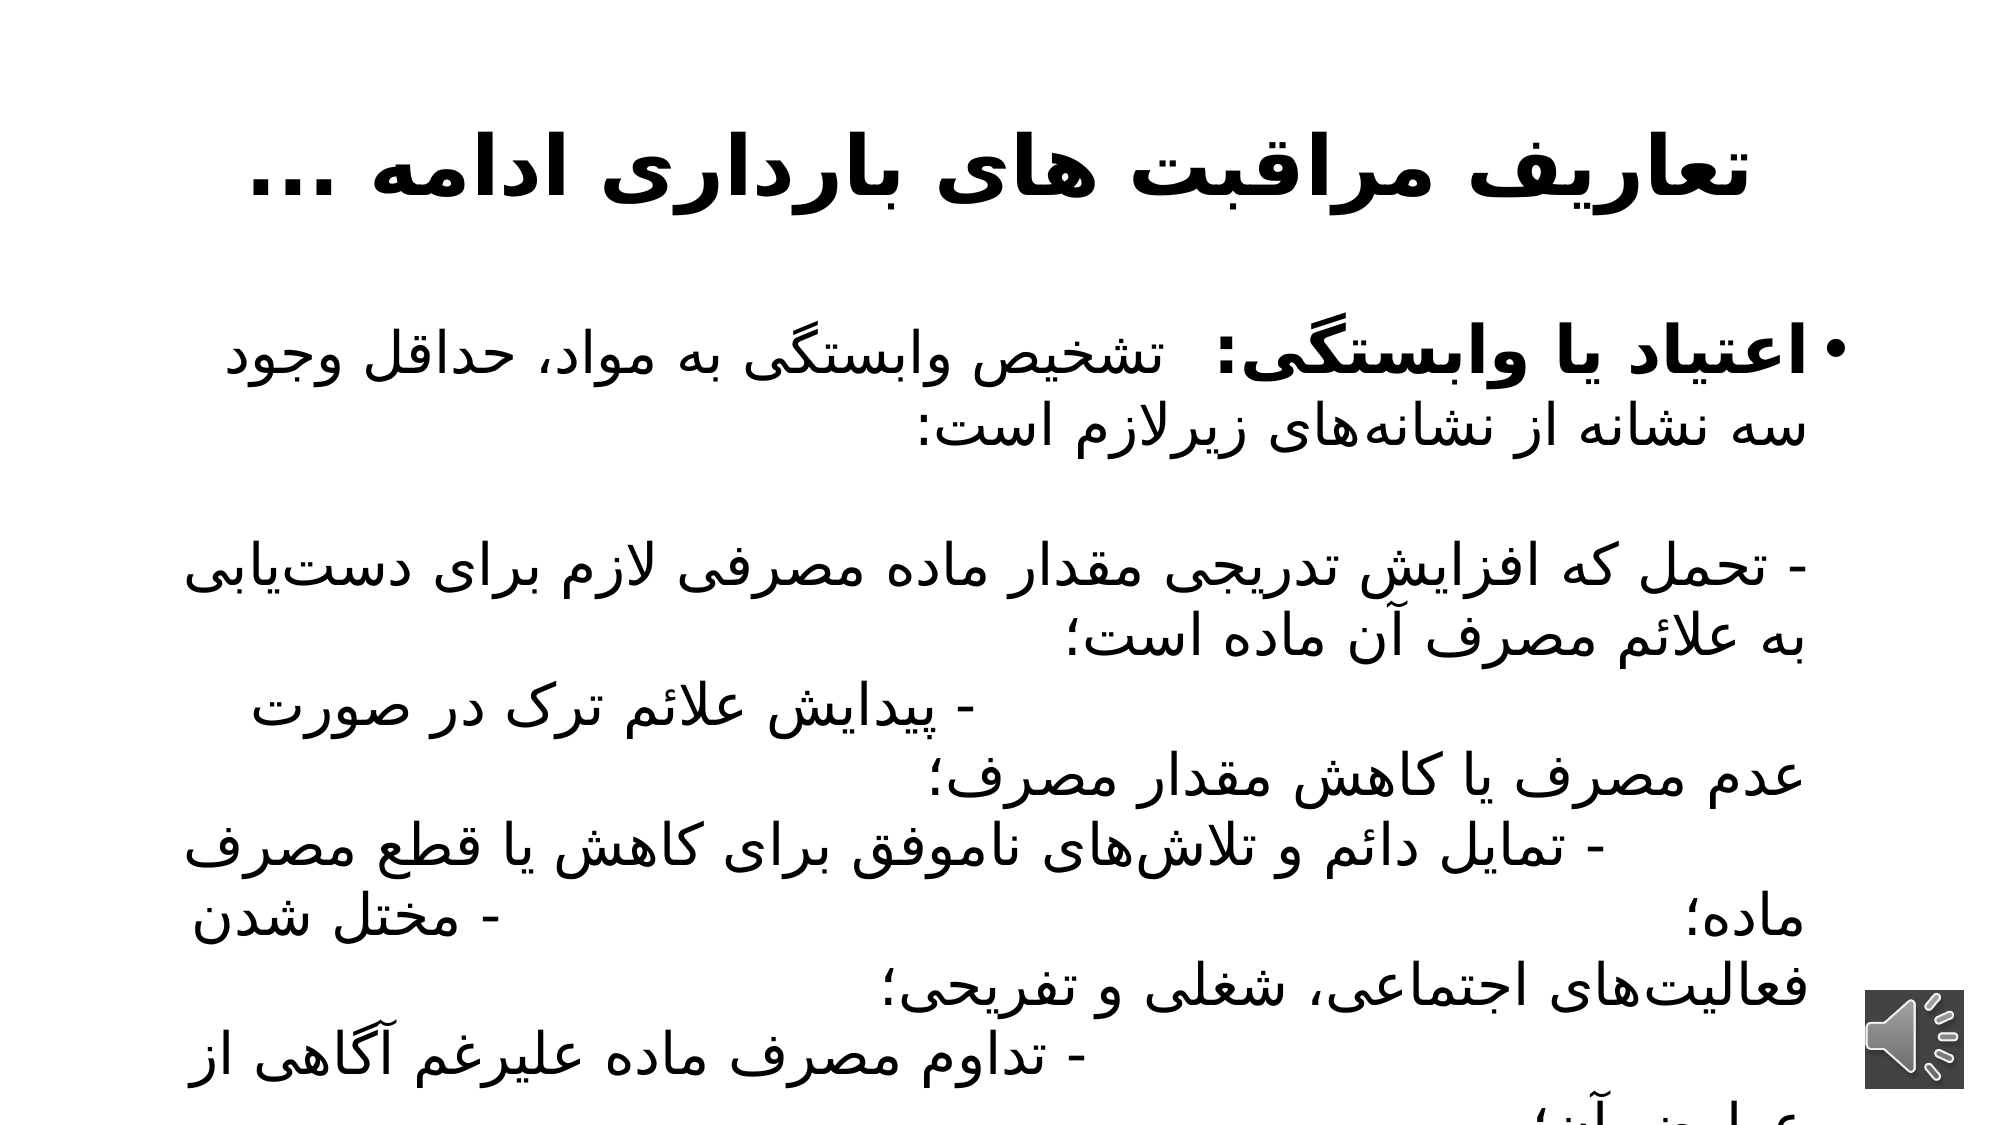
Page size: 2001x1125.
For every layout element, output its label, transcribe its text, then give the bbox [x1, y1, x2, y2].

list اعتیاد یا وابستگی: تشخیص وابستگی به مواد، حداقل وجود سه نشانه از نشانه‌های زیرلازم است: - تحمل که افزایش تدریجی مقدار ماده مصرفی لازم برای دست‌یابی به علائم مصرف آن ماده است؛ - پیدایش علائم ترک در صورت عدم مصرف یا کاهش مقدار مصرف؛ - تمایل دائم و تلاش‌های ناموفق برای کاهش یا قطع مصرف ماده؛ - مختل شدن فعالیت‌های اجتماعی، شغلی و تفریحی؛ - تداوم مصرف ماده علیرغم آگاهی از عوارض آن؛ - صرف زمان زیاد جهت تهیه، مصرف و یا بهبودی از عوارض [137, 299, 1863, 1040]
picture [1864, 989, 1965, 1090]
title تعاریف مراقبت های بارداری ادامه ... [137, 59, 1863, 278]
